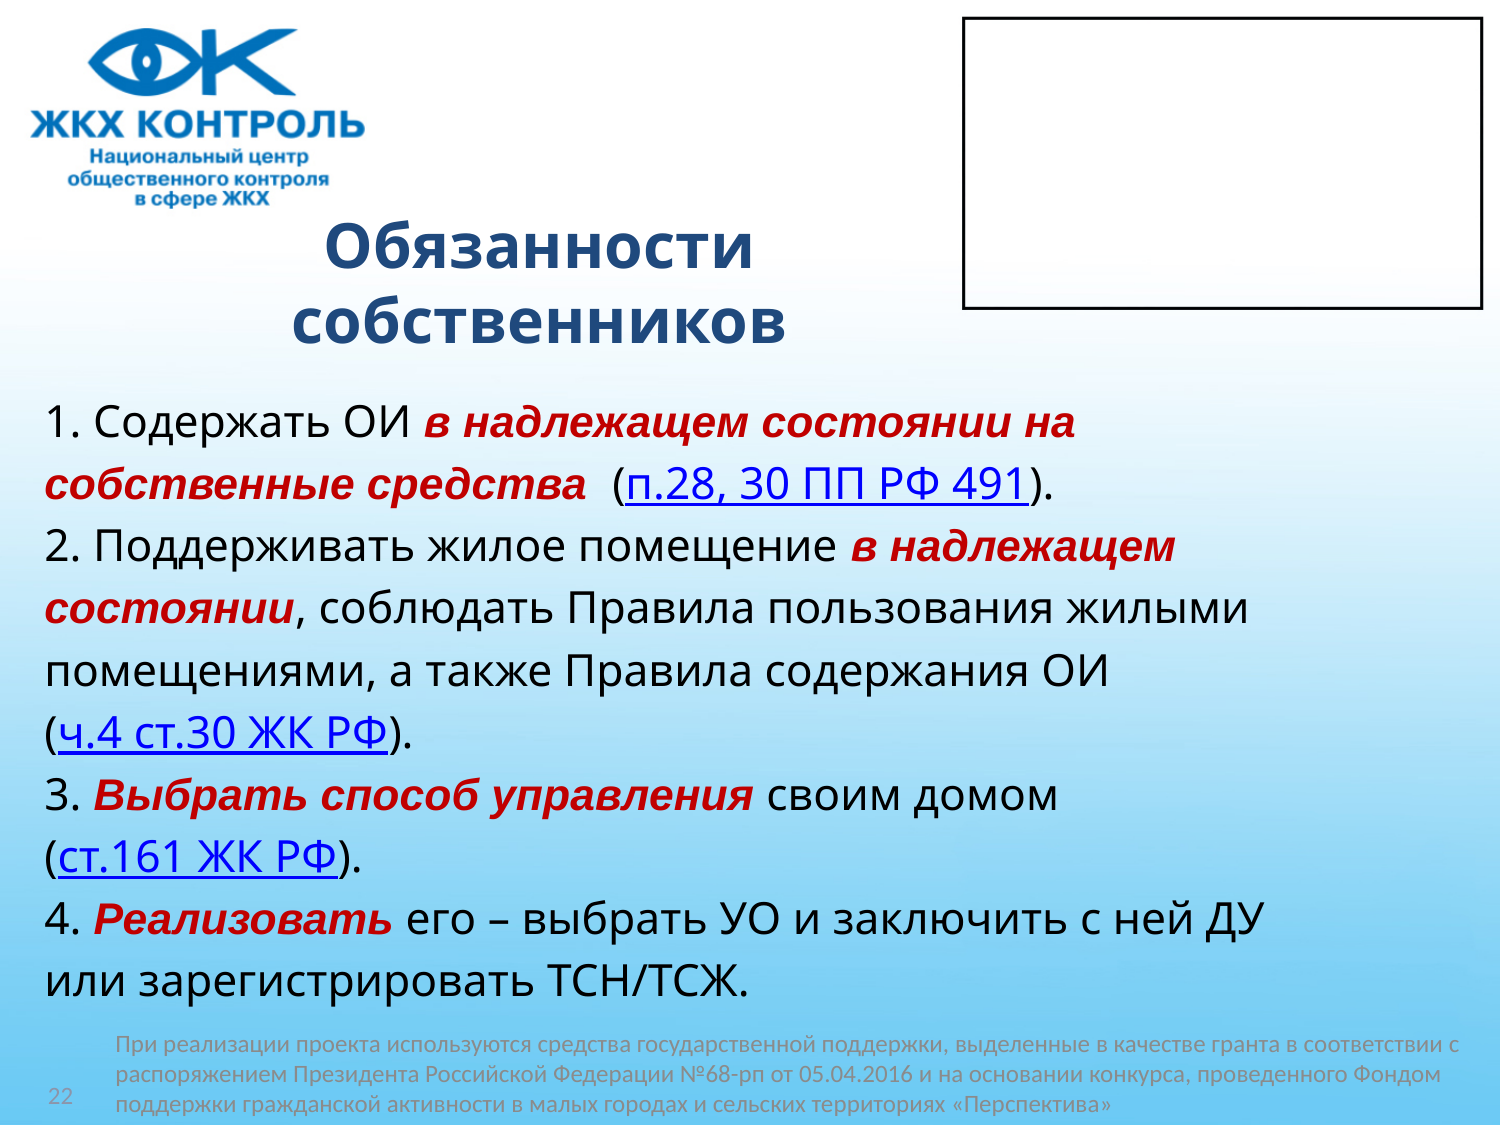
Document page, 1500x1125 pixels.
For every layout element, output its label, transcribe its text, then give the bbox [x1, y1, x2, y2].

footer При реализации проекта используются средства государственной поддержки, выделенные в качестве гранта в соответствии c распоряжением Президента Российской Федерации №68-рп от 05.04.2016 и на основании конкурса, проведенного Фондом поддержки гражданской активности в малых городах и сельских территориях «Перспектива» [100, 1019, 1483, 1125]
list 1. Содержать ОИ в надлежащем состоянии на собственные средства (п.28, 30 ПП РФ 491). 2. Поддерживать жилое помещение в надлежащем состоянии, соблюдать Правила пользования жилыми помещениями, а также Правила содержания ОИ (ч.4 ст.30 ЖК РФ). 3. Выбрать способ управления своим домом (ст.161 ЖК РФ). 4. Реализовать его – выбрать УО и заключить с ней ДУ или зарегистрировать ТСН/ТСЖ. [29, 385, 1483, 1020]
picture [0, 0, 1500, 1125]
slide_number 22 [17, 1065, 89, 1125]
title Обязанности собственников [128, 234, 951, 329]
